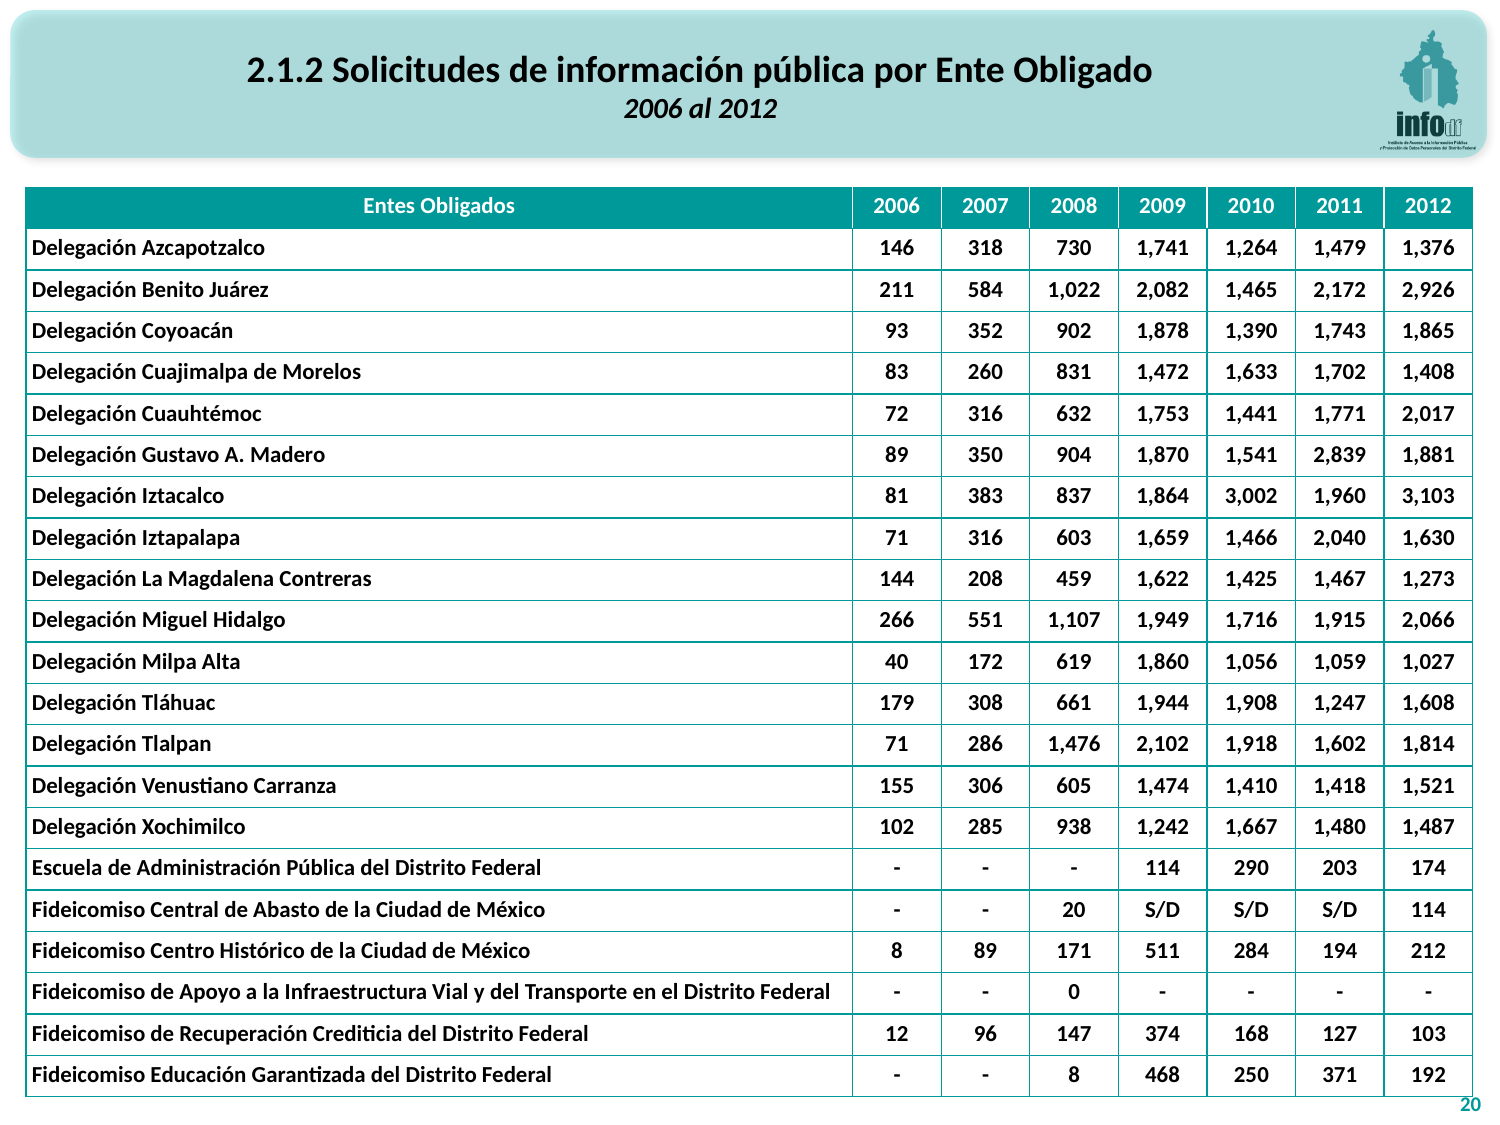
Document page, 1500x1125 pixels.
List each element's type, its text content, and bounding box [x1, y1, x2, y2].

table_cell 306 [942, 767, 1029, 807]
table_cell 194 [1296, 932, 1383, 972]
table_cell 902 [1030, 312, 1118, 352]
table_header 2008 [1030, 188, 1118, 228]
table_header 2006 [853, 188, 941, 228]
table_cell Fideicomiso Centro Histórico de la Ciudad de México [27, 932, 852, 972]
table_cell Delegación Milpa Alta [27, 643, 852, 683]
table_cell 2,172 [1296, 271, 1383, 311]
table_cell 1,410 [1208, 767, 1295, 807]
table_cell 551 [942, 601, 1029, 641]
table_cell 1,870 [1119, 436, 1206, 476]
table_cell 2,926 [1385, 271, 1472, 311]
table_cell Delegación Cuauhtémoc [27, 395, 852, 435]
table_cell 72 [853, 395, 941, 435]
table_cell Delegación Azcapotzalco [27, 229, 852, 269]
table_cell 1,878 [1119, 312, 1206, 352]
table_cell 1,860 [1119, 643, 1206, 683]
table_cell 1,418 [1296, 767, 1383, 807]
table_cell Escuela de Administración Pública del Distrito Federal [27, 849, 852, 889]
table_cell 1,376 [1385, 229, 1472, 269]
table_cell 352 [942, 312, 1029, 352]
table_cell 1,441 [1208, 395, 1295, 435]
table_cell - [1030, 849, 1118, 889]
table_cell 1,465 [1208, 271, 1295, 311]
table_cell 1,949 [1119, 601, 1206, 641]
table_cell 127 [1296, 1015, 1383, 1055]
table_cell 730 [1030, 229, 1118, 269]
table_cell 12 [853, 1015, 941, 1055]
table_cell 71 [853, 725, 941, 765]
table_cell 1,472 [1119, 353, 1206, 393]
table_cell Delegación Xochimilco [27, 808, 852, 848]
table_cell - [853, 891, 941, 931]
slide_number 20 [1435, 1063, 1496, 1124]
table_cell 2,102 [1119, 725, 1206, 765]
table_header 2011 [1296, 188, 1383, 228]
table_cell 1,944 [1119, 684, 1206, 724]
table_header Entes Obligados [27, 188, 852, 228]
table_cell 1,918 [1208, 725, 1295, 765]
table_cell 1,264 [1208, 229, 1295, 269]
table_cell Delegación Iztacalco [27, 477, 852, 517]
table_cell 1,107 [1030, 601, 1118, 641]
table_cell 0 [1030, 973, 1118, 1013]
table_cell 605 [1030, 767, 1118, 807]
table_cell 374 [1119, 1015, 1206, 1055]
table_cell 459 [1030, 560, 1118, 600]
table_cell 1,743 [1296, 312, 1383, 352]
table_cell 168 [1208, 1015, 1295, 1055]
table_cell 1,480 [1296, 808, 1383, 848]
table_cell 1,753 [1119, 395, 1206, 435]
table_cell 171 [1030, 932, 1118, 972]
table_cell Delegación Gustavo A. Madero [27, 436, 852, 476]
table_cell 1,521 [1385, 767, 1472, 807]
table_cell 147 [1030, 1015, 1118, 1055]
table_cell Delegación Venustiano Carranza [27, 767, 852, 807]
table_cell 1,479 [1296, 229, 1383, 269]
table_cell 1,476 [1030, 725, 1118, 765]
table_cell 290 [1208, 849, 1295, 889]
table_cell 1,630 [1385, 519, 1472, 559]
table_header 2009 [1119, 188, 1206, 228]
table_cell 1,425 [1208, 560, 1295, 600]
table_cell 661 [1030, 684, 1118, 724]
table_cell 316 [942, 519, 1029, 559]
table_cell 102 [853, 808, 941, 848]
table_cell 179 [853, 684, 941, 724]
table_cell 2,066 [1385, 601, 1472, 641]
table_cell 1,622 [1119, 560, 1206, 600]
table_cell 155 [853, 767, 941, 807]
text_box 2.1.2 Solicitudes de información pública por Ente Obligado 2006 al 2012 [12, 13, 1389, 156]
table_cell 1,865 [1385, 312, 1472, 352]
table_cell - [853, 849, 941, 889]
table_cell - [942, 1056, 1029, 1096]
table_cell 511 [1119, 932, 1206, 972]
table_cell 8 [1030, 1056, 1118, 1096]
table_cell 208 [942, 560, 1029, 600]
table_cell Delegación La Magdalena Contreras [27, 560, 852, 600]
table_cell 284 [1208, 932, 1295, 972]
table_header 2007 [942, 188, 1029, 228]
table_cell 1,881 [1385, 436, 1472, 476]
table_cell 96 [942, 1015, 1029, 1055]
table_cell 1,408 [1385, 353, 1472, 393]
table_cell 837 [1030, 477, 1118, 517]
table_cell 468 [1119, 1056, 1206, 1096]
table_cell Delegación Tlalpan [27, 725, 852, 765]
table_cell Fideicomiso Central de Abasto de la Ciudad de México [27, 891, 852, 931]
table_cell 3,002 [1208, 477, 1295, 517]
table_cell 266 [853, 601, 941, 641]
table_cell 203 [1296, 849, 1383, 889]
table_cell Delegación Benito Juárez [27, 271, 852, 311]
table_cell 1,915 [1296, 601, 1383, 641]
table_cell 20 [1030, 891, 1118, 931]
table_cell 2,040 [1296, 519, 1383, 559]
table_cell 584 [942, 271, 1029, 311]
table_cell 3,103 [1385, 477, 1472, 517]
table_cell 1,659 [1119, 519, 1206, 559]
table_cell 250 [1208, 1056, 1295, 1096]
table_cell Delegación Cuajimalpa de Morelos [27, 353, 852, 393]
table_cell 1,908 [1208, 684, 1295, 724]
table_cell 71 [853, 519, 941, 559]
table_cell 144 [853, 560, 941, 600]
table_cell 1,487 [1385, 808, 1472, 848]
table_cell Fideicomiso de Apoyo a la Infraestructura Vial y del Transporte en el Distrito Federal [27, 973, 852, 1013]
table_cell 632 [1030, 395, 1118, 435]
table_cell 1,247 [1296, 684, 1383, 724]
table_cell 619 [1030, 643, 1118, 683]
table_cell 831 [1030, 353, 1118, 393]
table_cell Delegación Iztapalapa [27, 519, 852, 559]
table_cell 1,633 [1208, 353, 1295, 393]
table_cell 1,059 [1296, 643, 1383, 683]
table_cell - [1208, 973, 1295, 1013]
table_cell - [942, 849, 1029, 889]
table_cell S/D [1296, 891, 1383, 931]
table_cell 316 [942, 395, 1029, 435]
table_cell 350 [942, 436, 1029, 476]
table_cell 2,082 [1119, 271, 1206, 311]
table_cell 1,474 [1119, 767, 1206, 807]
table_cell 1,022 [1030, 271, 1118, 311]
table_cell S/D [1119, 891, 1206, 931]
table_cell Fideicomiso de Recuperación Crediticia del Distrito Federal [27, 1015, 852, 1055]
table_cell Delegación Miguel Hidalgo [27, 601, 852, 641]
table_cell 2,839 [1296, 436, 1383, 476]
table_header 2010 [1208, 188, 1295, 228]
table_cell Delegación Coyoacán [27, 312, 852, 352]
table_cell 212 [1385, 932, 1472, 972]
table_cell 83 [853, 353, 941, 393]
table_cell 211 [853, 271, 941, 311]
table_cell - [1385, 973, 1472, 1013]
table_cell 1,242 [1119, 808, 1206, 848]
table_cell 1,466 [1208, 519, 1295, 559]
table_cell - [1296, 973, 1383, 1013]
table_cell 89 [942, 932, 1029, 972]
table_cell 114 [1385, 891, 1472, 931]
table_cell 285 [942, 808, 1029, 848]
table_cell - [853, 1056, 941, 1096]
table_cell 1,716 [1208, 601, 1295, 641]
table_header 2012 [1385, 188, 1472, 228]
table_cell 40 [853, 643, 941, 683]
table_cell 1,541 [1208, 436, 1295, 476]
table_cell 1,814 [1385, 725, 1472, 765]
table_cell 114 [1119, 849, 1206, 889]
table_cell 103 [1385, 1015, 1472, 1055]
table_cell - [853, 973, 941, 1013]
table_cell 1,667 [1208, 808, 1295, 848]
table_cell - [942, 973, 1029, 1013]
table_cell 308 [942, 684, 1029, 724]
table_cell 81 [853, 477, 941, 517]
table_cell 904 [1030, 436, 1118, 476]
table_cell Fideicomiso Educación Garantizada del Distrito Federal [27, 1056, 852, 1096]
table_cell 383 [942, 477, 1029, 517]
table_cell 1,771 [1296, 395, 1383, 435]
table_cell 2,017 [1385, 395, 1472, 435]
table_cell 1,467 [1296, 560, 1383, 600]
table_cell 146 [853, 229, 941, 269]
table_cell 371 [1296, 1056, 1383, 1096]
table_cell 93 [853, 312, 941, 352]
table_cell - [942, 891, 1029, 931]
table_cell 1,027 [1385, 643, 1472, 683]
table_cell - [1119, 973, 1206, 1013]
table_cell Delegación Tláhuac [27, 684, 852, 724]
table_cell 1,864 [1119, 477, 1206, 517]
table_cell 1,741 [1119, 229, 1206, 269]
table_cell 286 [942, 725, 1029, 765]
table_cell 1,960 [1296, 477, 1383, 517]
picture [1389, 28, 1480, 150]
table_cell S/D [1208, 891, 1295, 931]
table_cell 174 [1385, 849, 1472, 889]
table_cell 172 [942, 643, 1029, 683]
table_cell 1,702 [1296, 353, 1383, 393]
table_cell 1,608 [1385, 684, 1472, 724]
table_cell 89 [853, 436, 941, 476]
table_cell 1,273 [1385, 560, 1472, 600]
table_cell 1,602 [1296, 725, 1383, 765]
table_cell 192 [1385, 1056, 1472, 1096]
table_cell 938 [1030, 808, 1118, 848]
table_cell 1,056 [1208, 643, 1295, 683]
table_cell 8 [853, 932, 941, 972]
table_cell 1,390 [1208, 312, 1295, 352]
table_cell 260 [942, 353, 1029, 393]
table_cell 603 [1030, 519, 1118, 559]
table_cell 318 [942, 229, 1029, 269]
